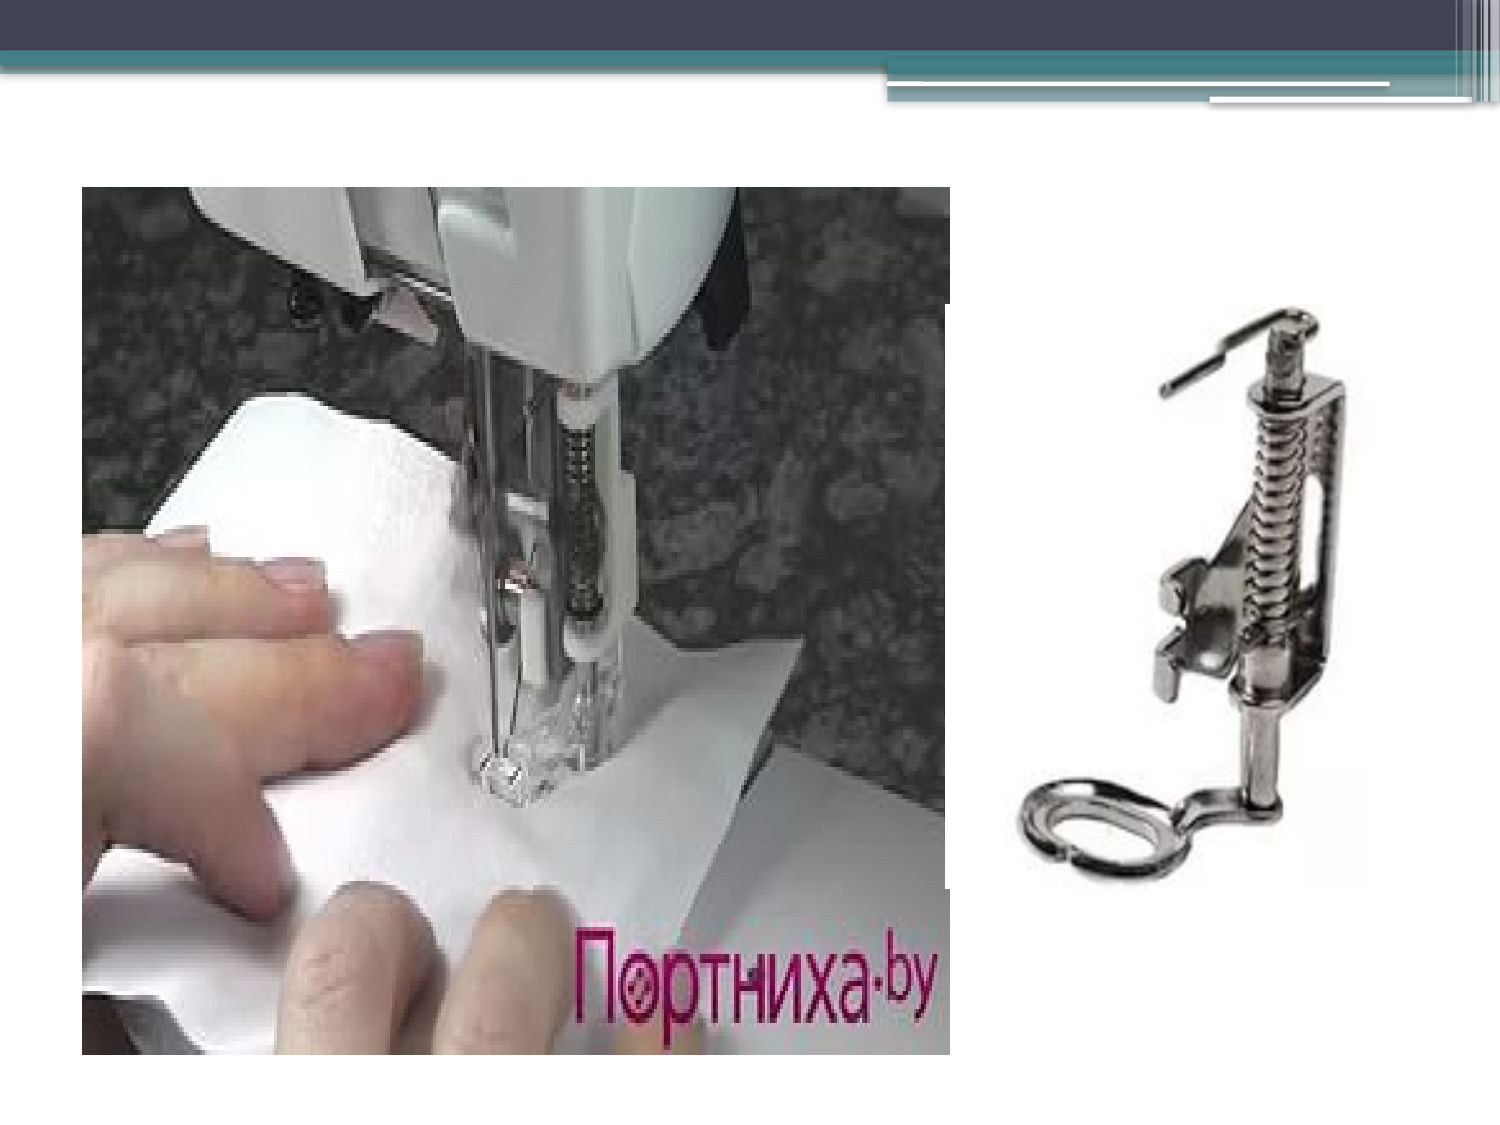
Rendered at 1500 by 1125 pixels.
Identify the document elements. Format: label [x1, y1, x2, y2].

list [944, 304, 1419, 889]
list [81, 187, 950, 1055]
